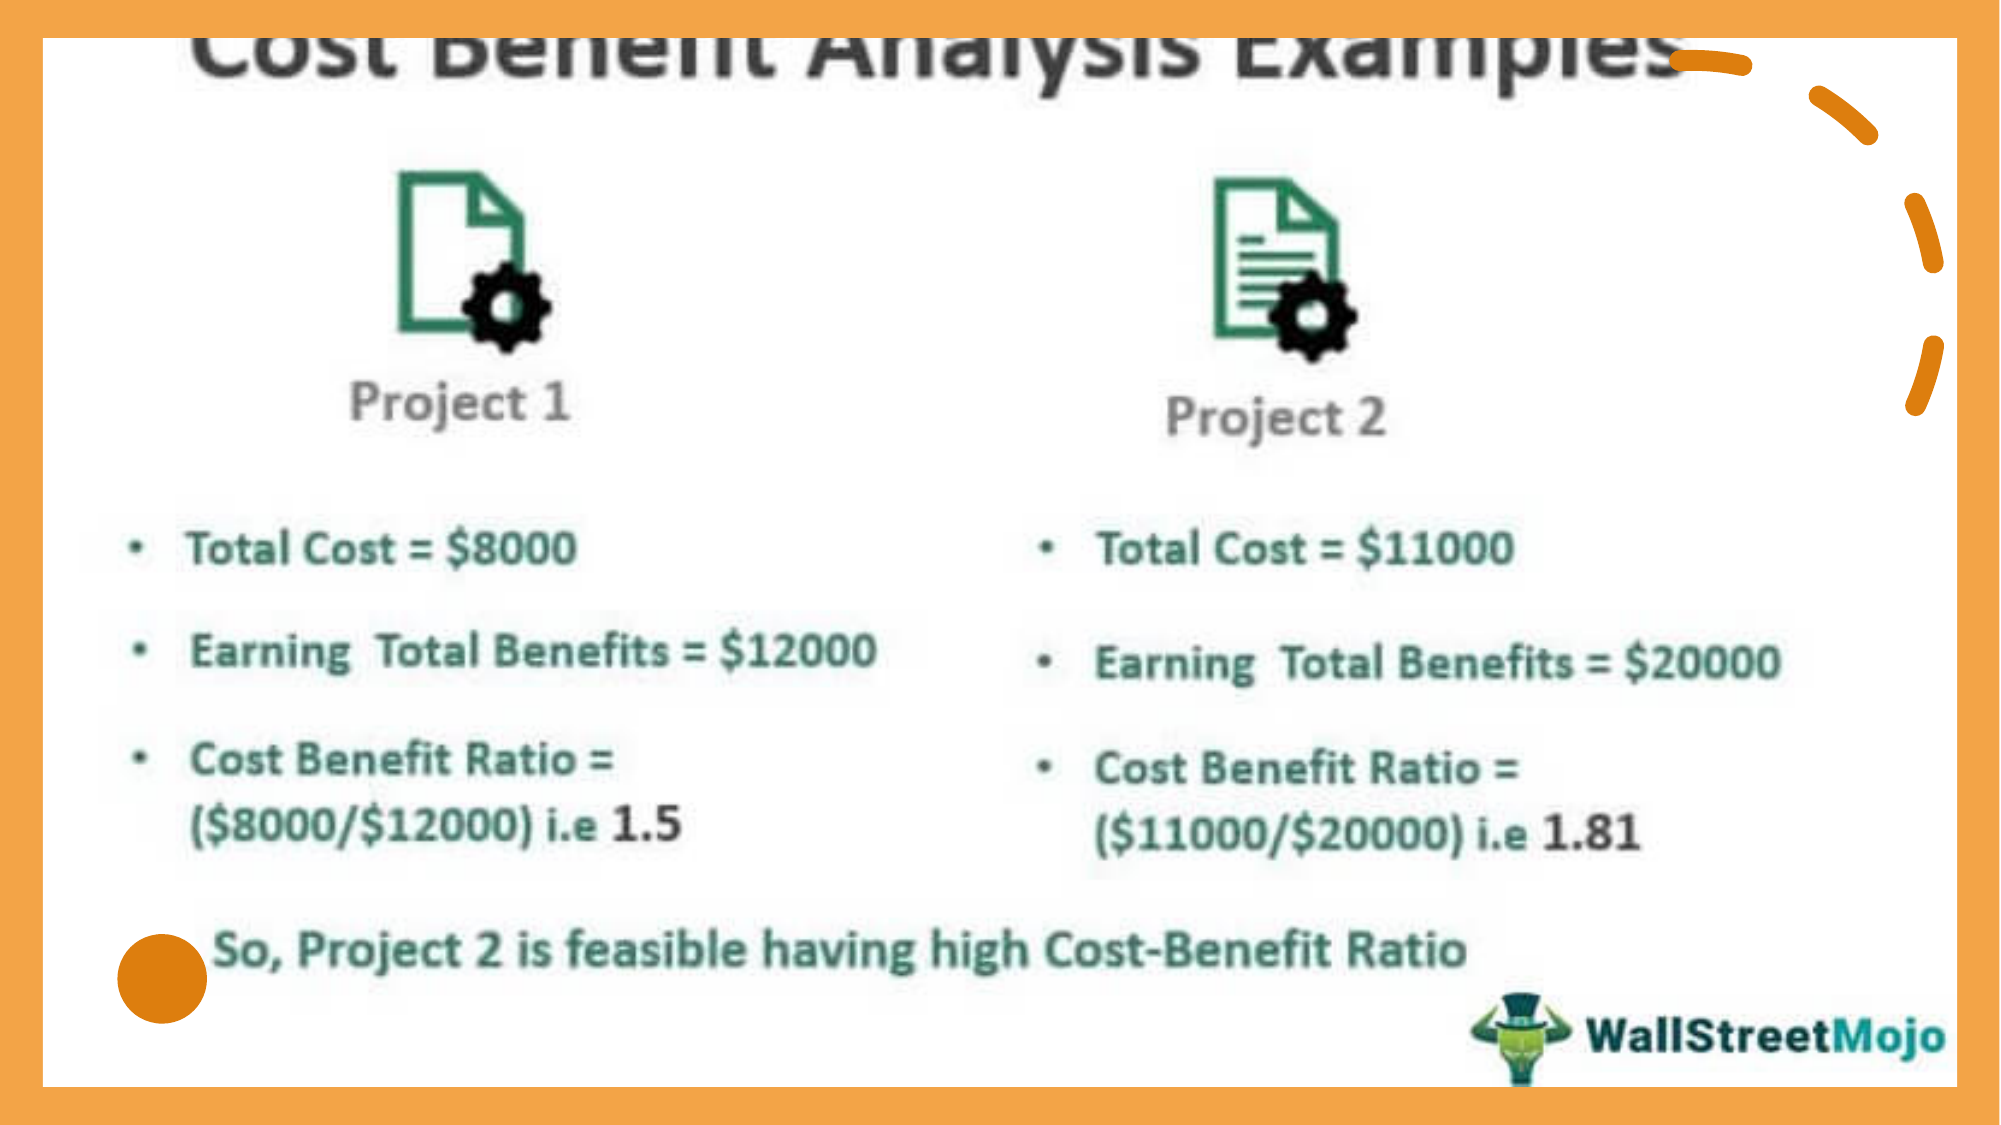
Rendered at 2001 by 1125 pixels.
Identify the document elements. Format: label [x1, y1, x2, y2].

list [42, 38, 1958, 1087]
text_box [0, 0, 2000, 1125]
